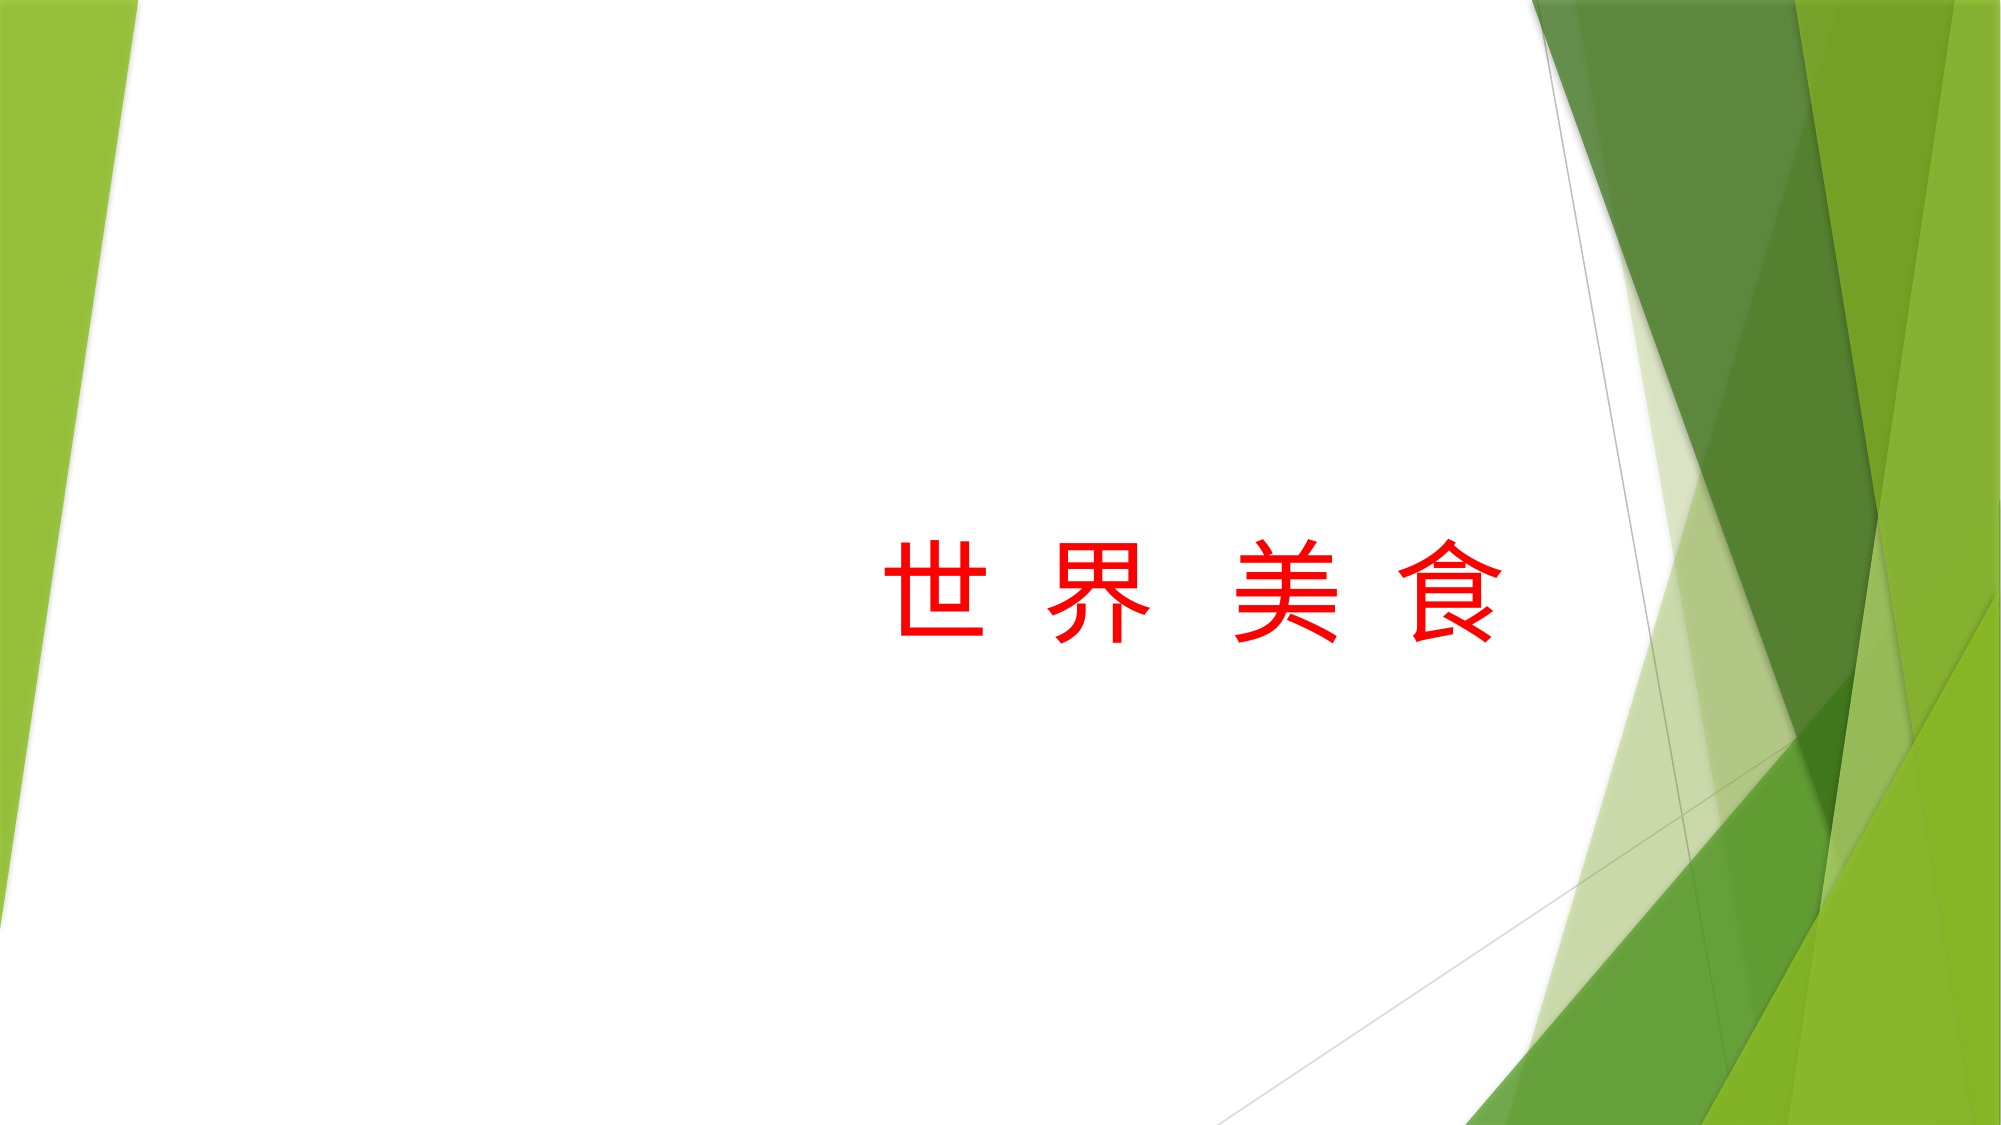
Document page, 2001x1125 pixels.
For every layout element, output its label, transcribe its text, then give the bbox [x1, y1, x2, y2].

title 世 界 美 食 [247, 394, 1522, 665]
